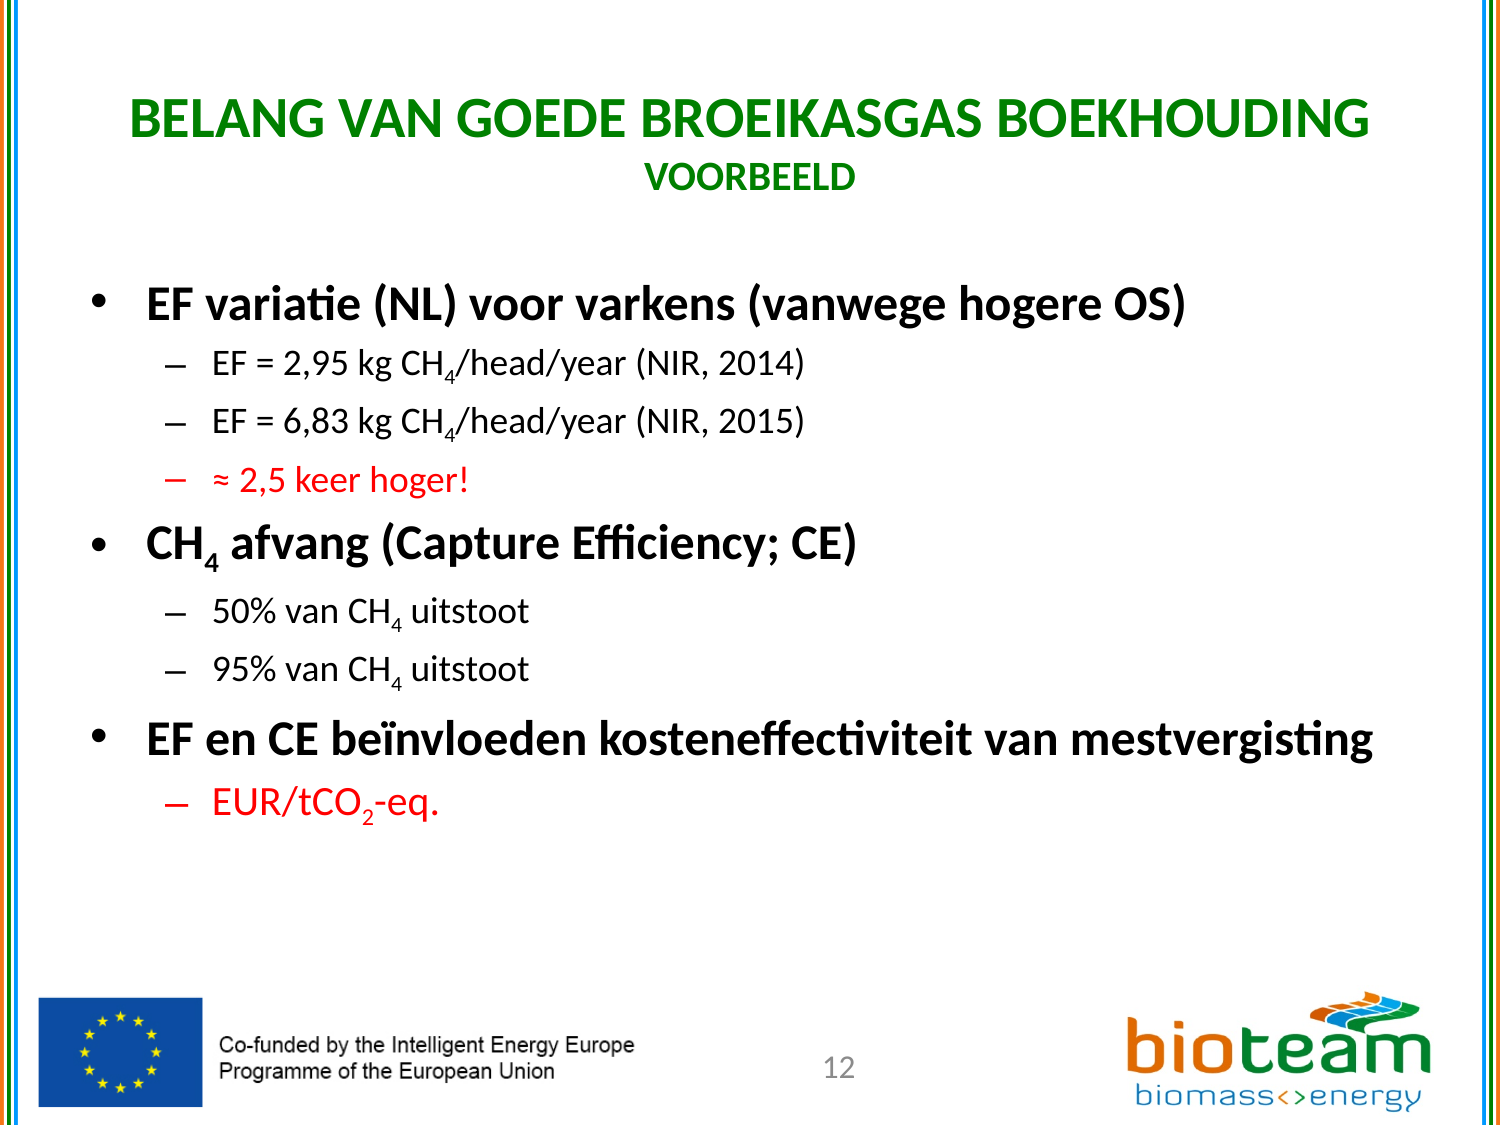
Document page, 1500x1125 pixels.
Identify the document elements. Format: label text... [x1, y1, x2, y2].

picture [1116, 1005, 1436, 1118]
picture [30, 987, 656, 1118]
title BELANG VAN GOEDE BROEIKASGAS BOEKHOUDING VOORBEELD [75, 45, 1425, 233]
slide_number 12 [773, 1035, 904, 1095]
list EF variatie (NL) voor varkens (vanwege hogere OS) EF = 2,95 kg CH4/head/year (NIR, 2014) EF = 6,83 kg CH4/head/year (NIR, 2015) ≈ 2,5 keer hoger! CH4 afvang (Capture Efficiency; CE) 50% van CH4 uitstoot 95% van CH4 uitstoot EF en CE beïnvloeden kosteneffectiviteit van mestvergisting EUR/tCO2-eq. [75, 262, 1459, 1005]
